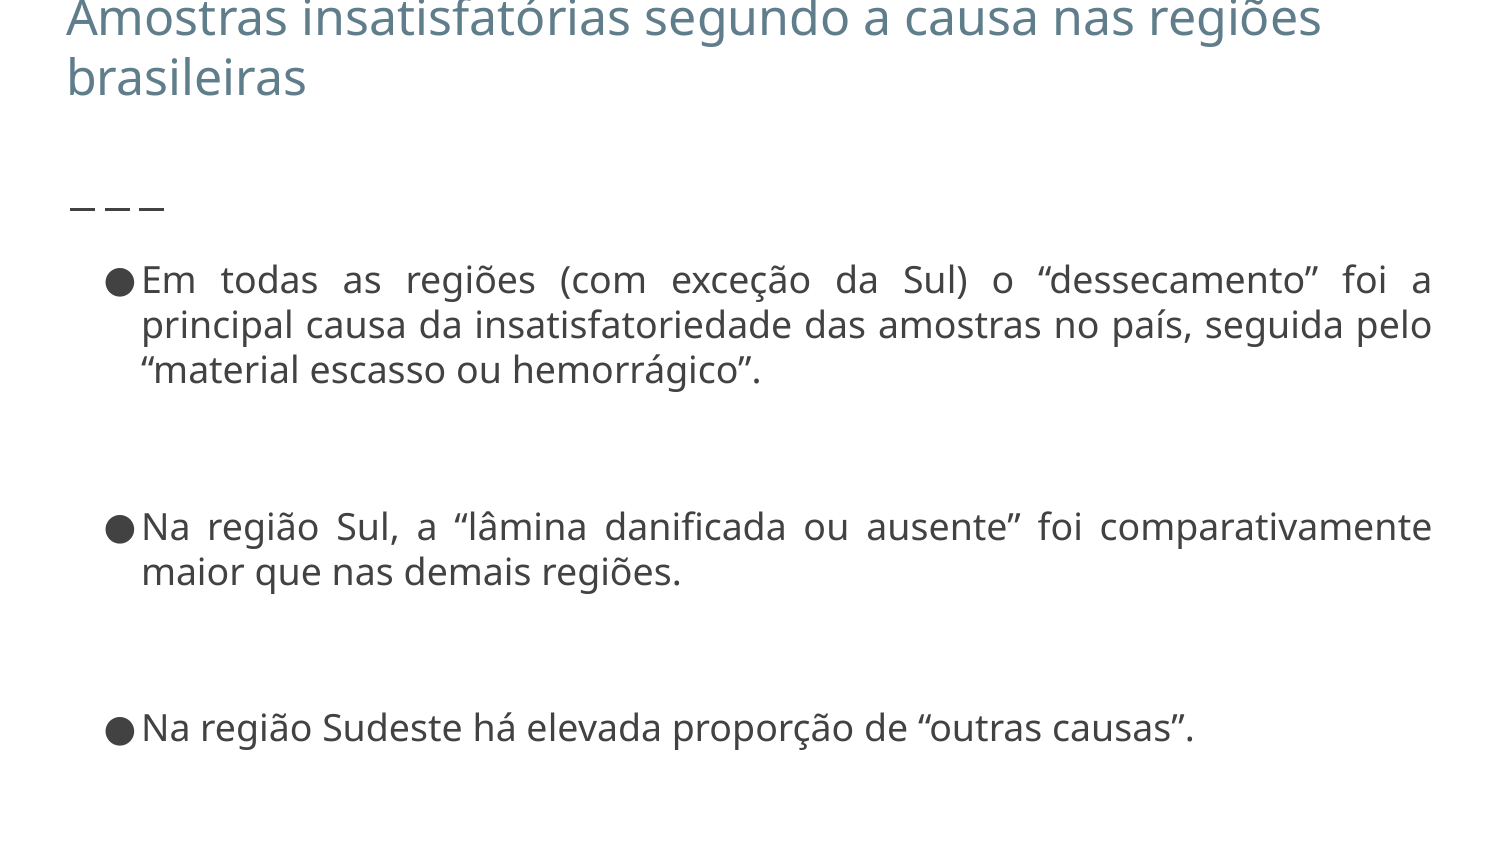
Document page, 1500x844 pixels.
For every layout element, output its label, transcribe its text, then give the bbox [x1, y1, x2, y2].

list Em todas as regiões (com exceção da Sul) o “dessecamento” foi a principal causa da insatisfatoriedade das amostras no país, seguida pelo “material escasso ou hemorrágico”. Na região Sul, a “lâmina danificada ou ausente” foi comparativamente maior que nas demais regiões. Na região Sudeste há elevada proporção de “outras causas”. [51, 240, 1449, 750]
title Amostras insatisfatórias segundo a causa nas regiões brasileiras [51, 0, 1476, 121]
